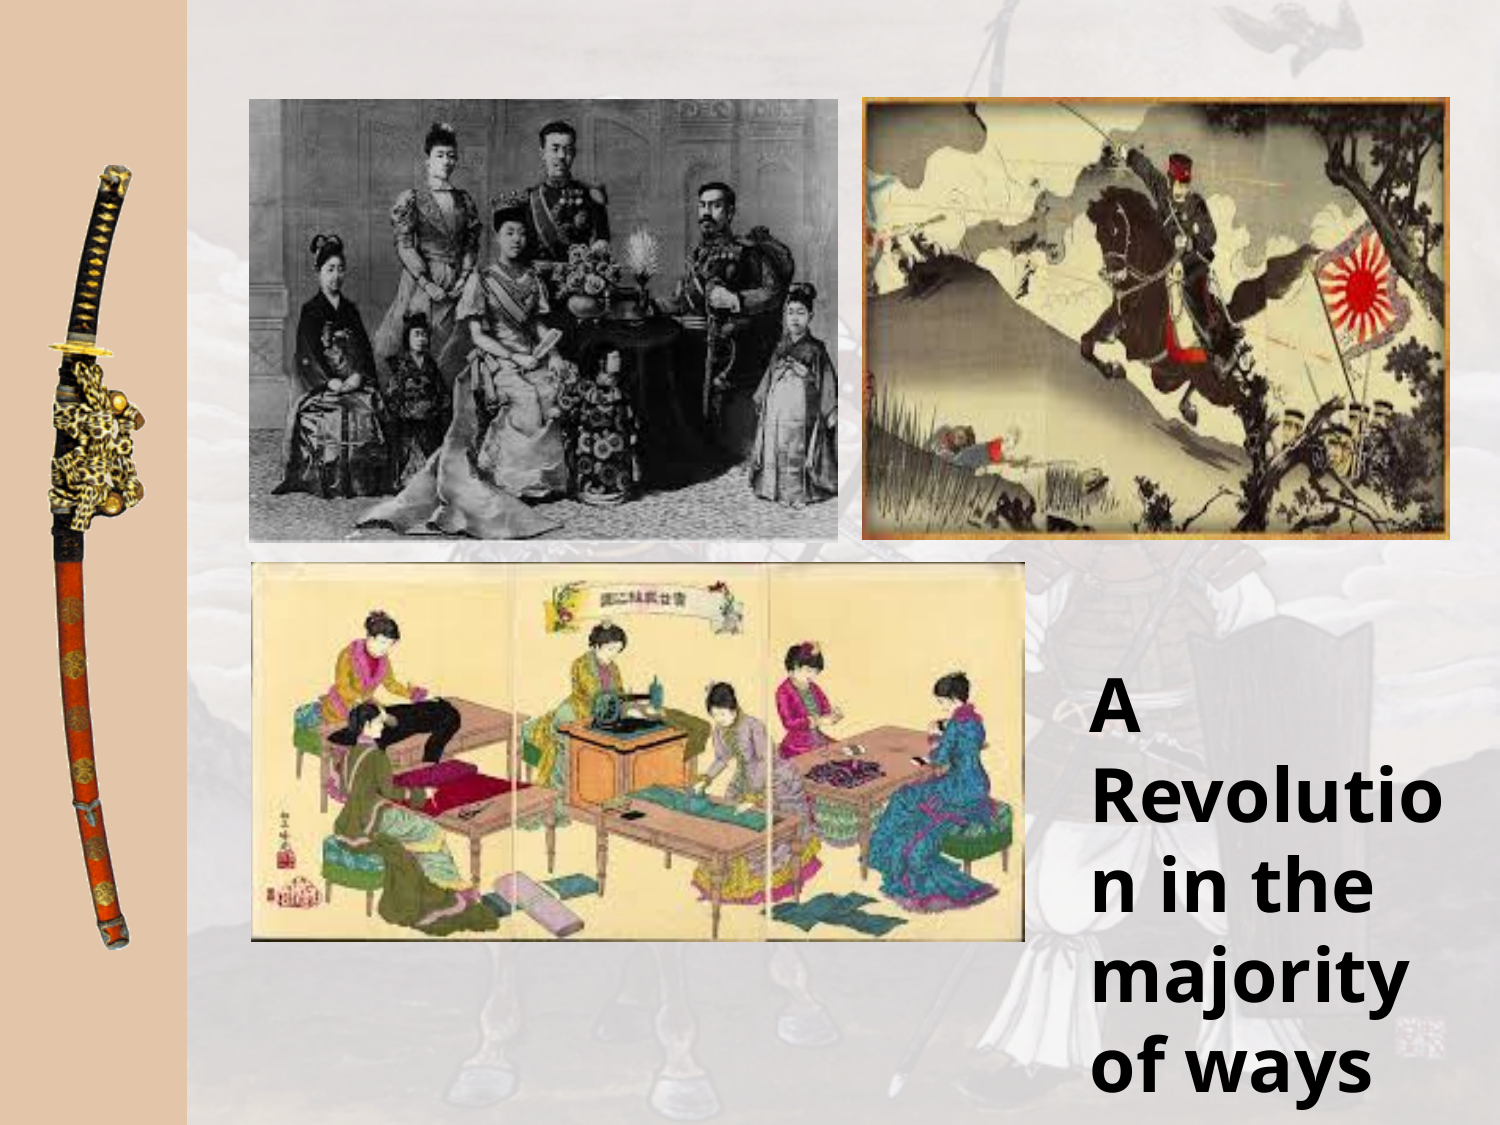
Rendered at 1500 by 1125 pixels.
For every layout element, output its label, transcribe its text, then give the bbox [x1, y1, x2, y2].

picture [249, 99, 838, 543]
picture [862, 96, 1451, 540]
text_box A Revolution in the majority of ways [1074, 649, 1500, 1115]
picture [24, 165, 150, 950]
picture [251, 562, 1026, 943]
